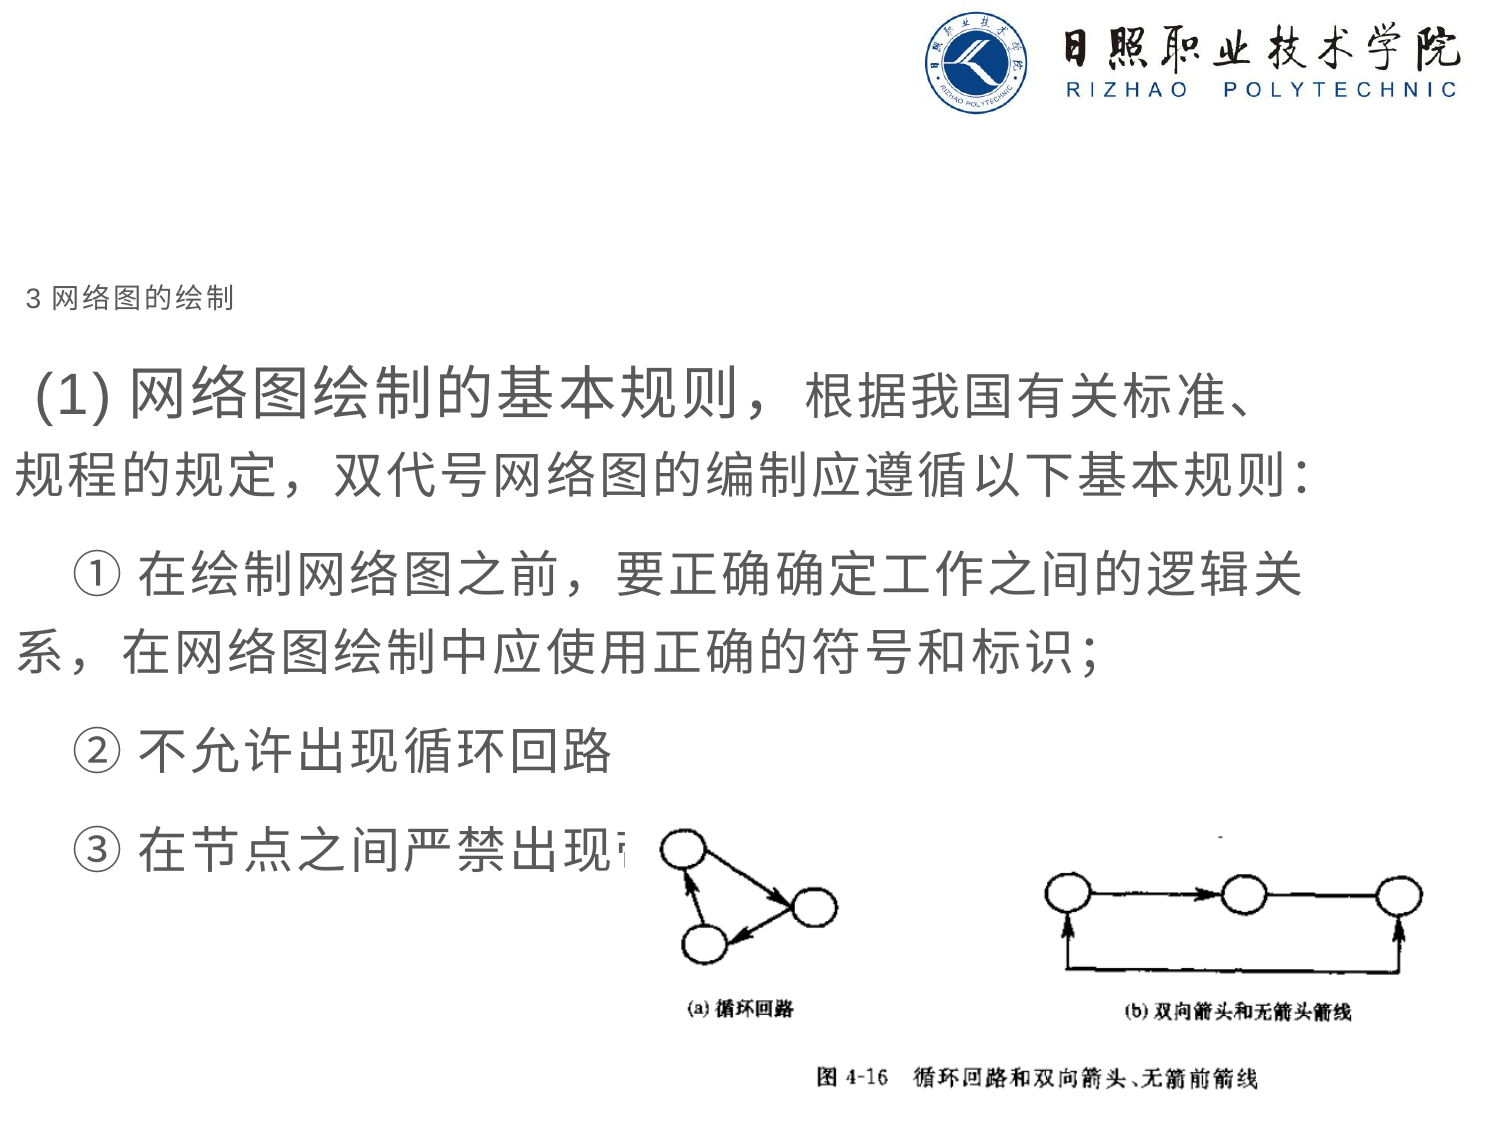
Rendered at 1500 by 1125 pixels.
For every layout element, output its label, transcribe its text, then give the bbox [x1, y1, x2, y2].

list 3网络图的绘制 (1)网络图绘制的基本规则，根据我国有关标准、规程的规定，双代号网络图的编制应遵循以下基本规则： ①在绘制网络图之前，要正确确定工作之间的逻辑关系，在网络图绘制中应使用正确的符号和标识； ②不允许出现循环回路 ③在节点之间严禁出现带双向箭头或无箭头的连线。 [0, 262, 1350, 1005]
picture [624, 793, 1451, 1101]
picture [909, 0, 1500, 120]
